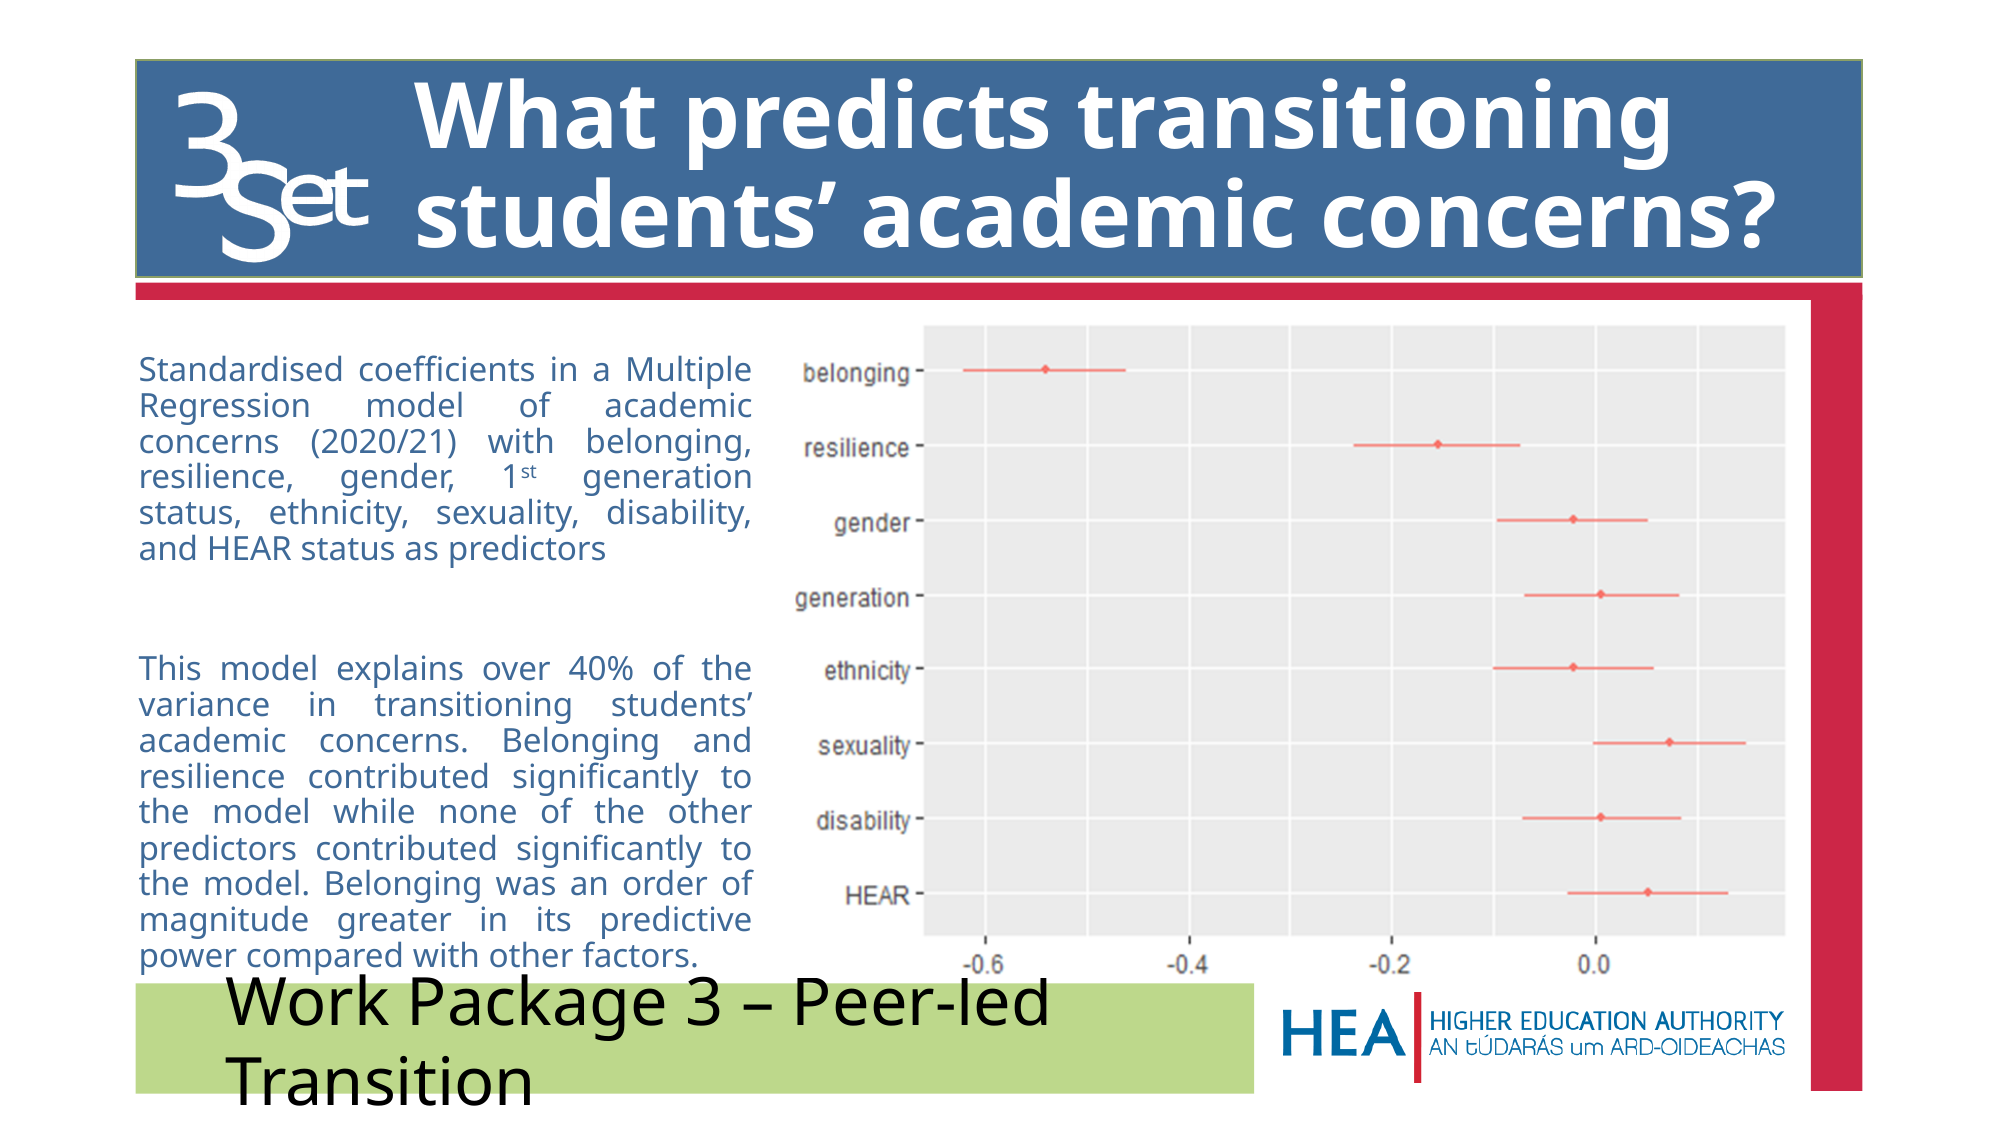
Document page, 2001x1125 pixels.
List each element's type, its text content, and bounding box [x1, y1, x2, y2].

title What predicts transitioning students’ academic concerns? [399, 59, 1863, 278]
picture [1266, 980, 1801, 1091]
list Standardised coefficients in a Multiple Regression model of academic concerns (2020/21) with belonging, resilience, gender, 1st generation status, ethnicity, sexuality, disability, and HEAR status as predictors [123, 345, 769, 563]
picture [121, 66, 400, 293]
picture [712, 311, 1801, 978]
list This model explains over 40% of the variance in transitioning students’ academic concerns. Belonging and resilience contributed significantly to the model while none of the other predictors contributed significantly to the model. Belonging was an order of magnitude greater in its predictive power compared with other factors. [123, 644, 769, 1054]
